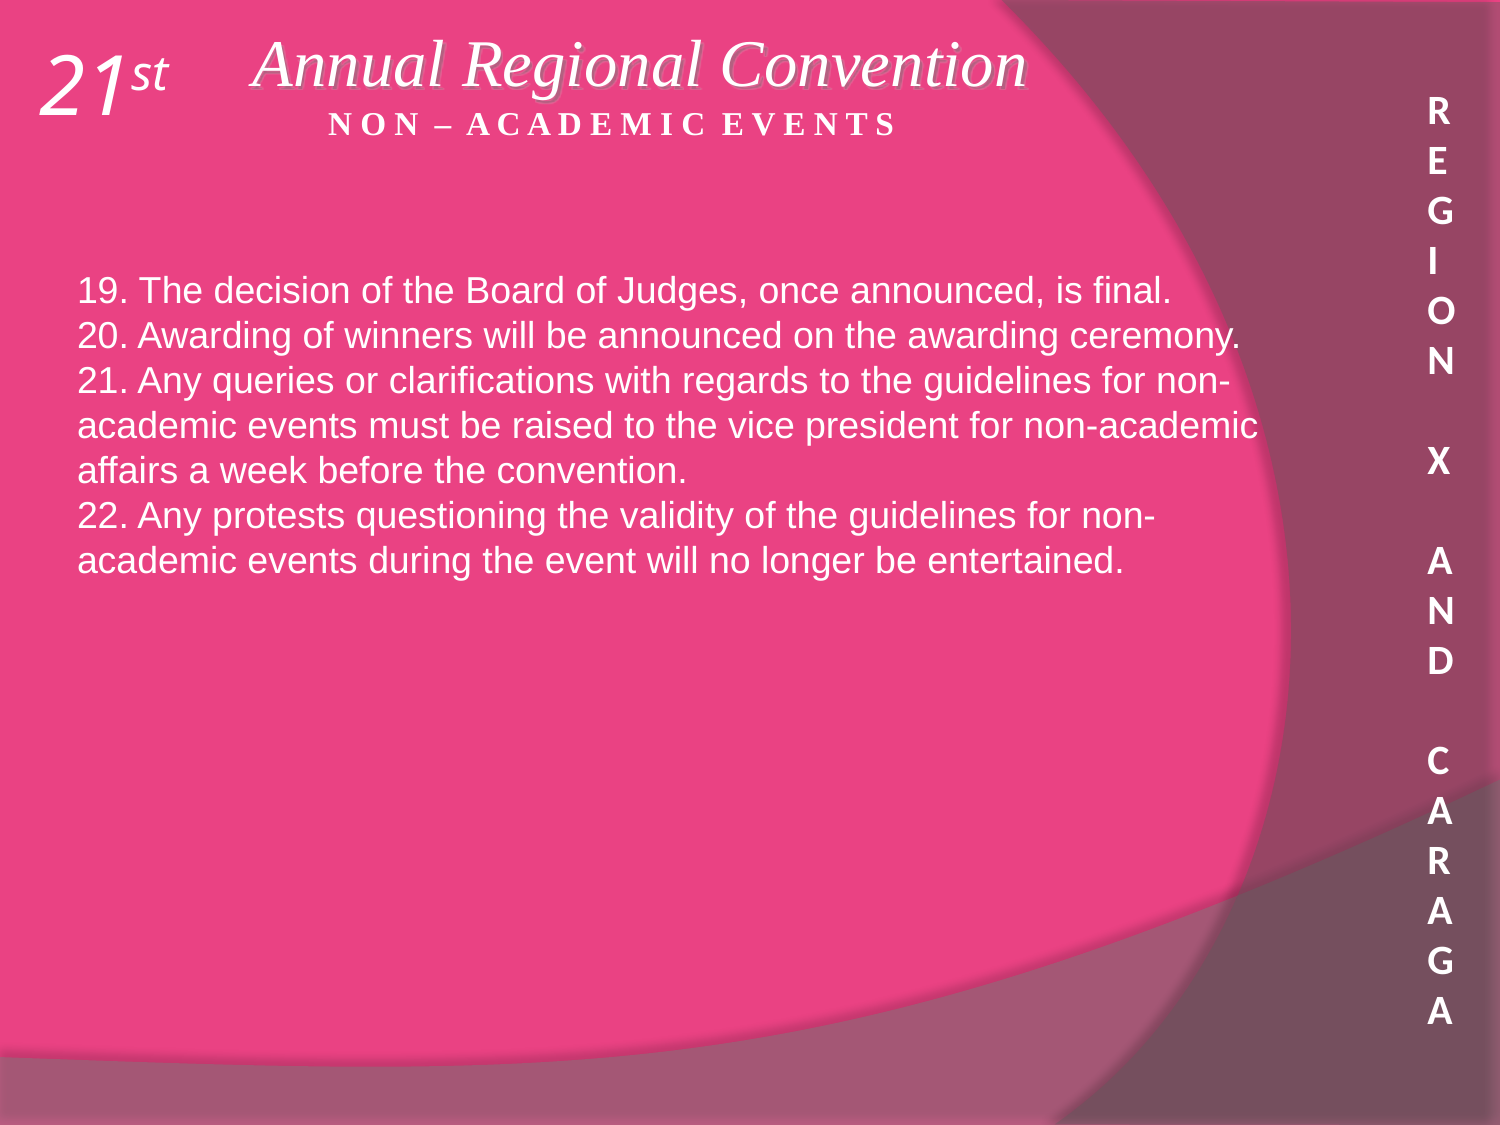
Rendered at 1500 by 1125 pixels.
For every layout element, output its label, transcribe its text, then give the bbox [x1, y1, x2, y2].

text_box N O N – A C A D E M I C E V E N T S [312, 112, 910, 150]
text_box R E G I O N X A N D C A R A G A [1412, 74, 1488, 975]
text_box 19. The decision of the Board of Judges, once announced, is final. 20. Awarding of winners will be announced on the awarding ceremony. 21. Any queries or clarifications with regards to the guidelines for non-academic events must be raised to the vice president for non-academic affairs a week before the convention. 22. Any protests questioning the validity of the guidelines for non-academic events during the event will no longer be entertained. [62, 258, 1325, 634]
text_box Annual Regional Convention [237, 12, 1447, 108]
text_box 21st [24, 24, 488, 213]
